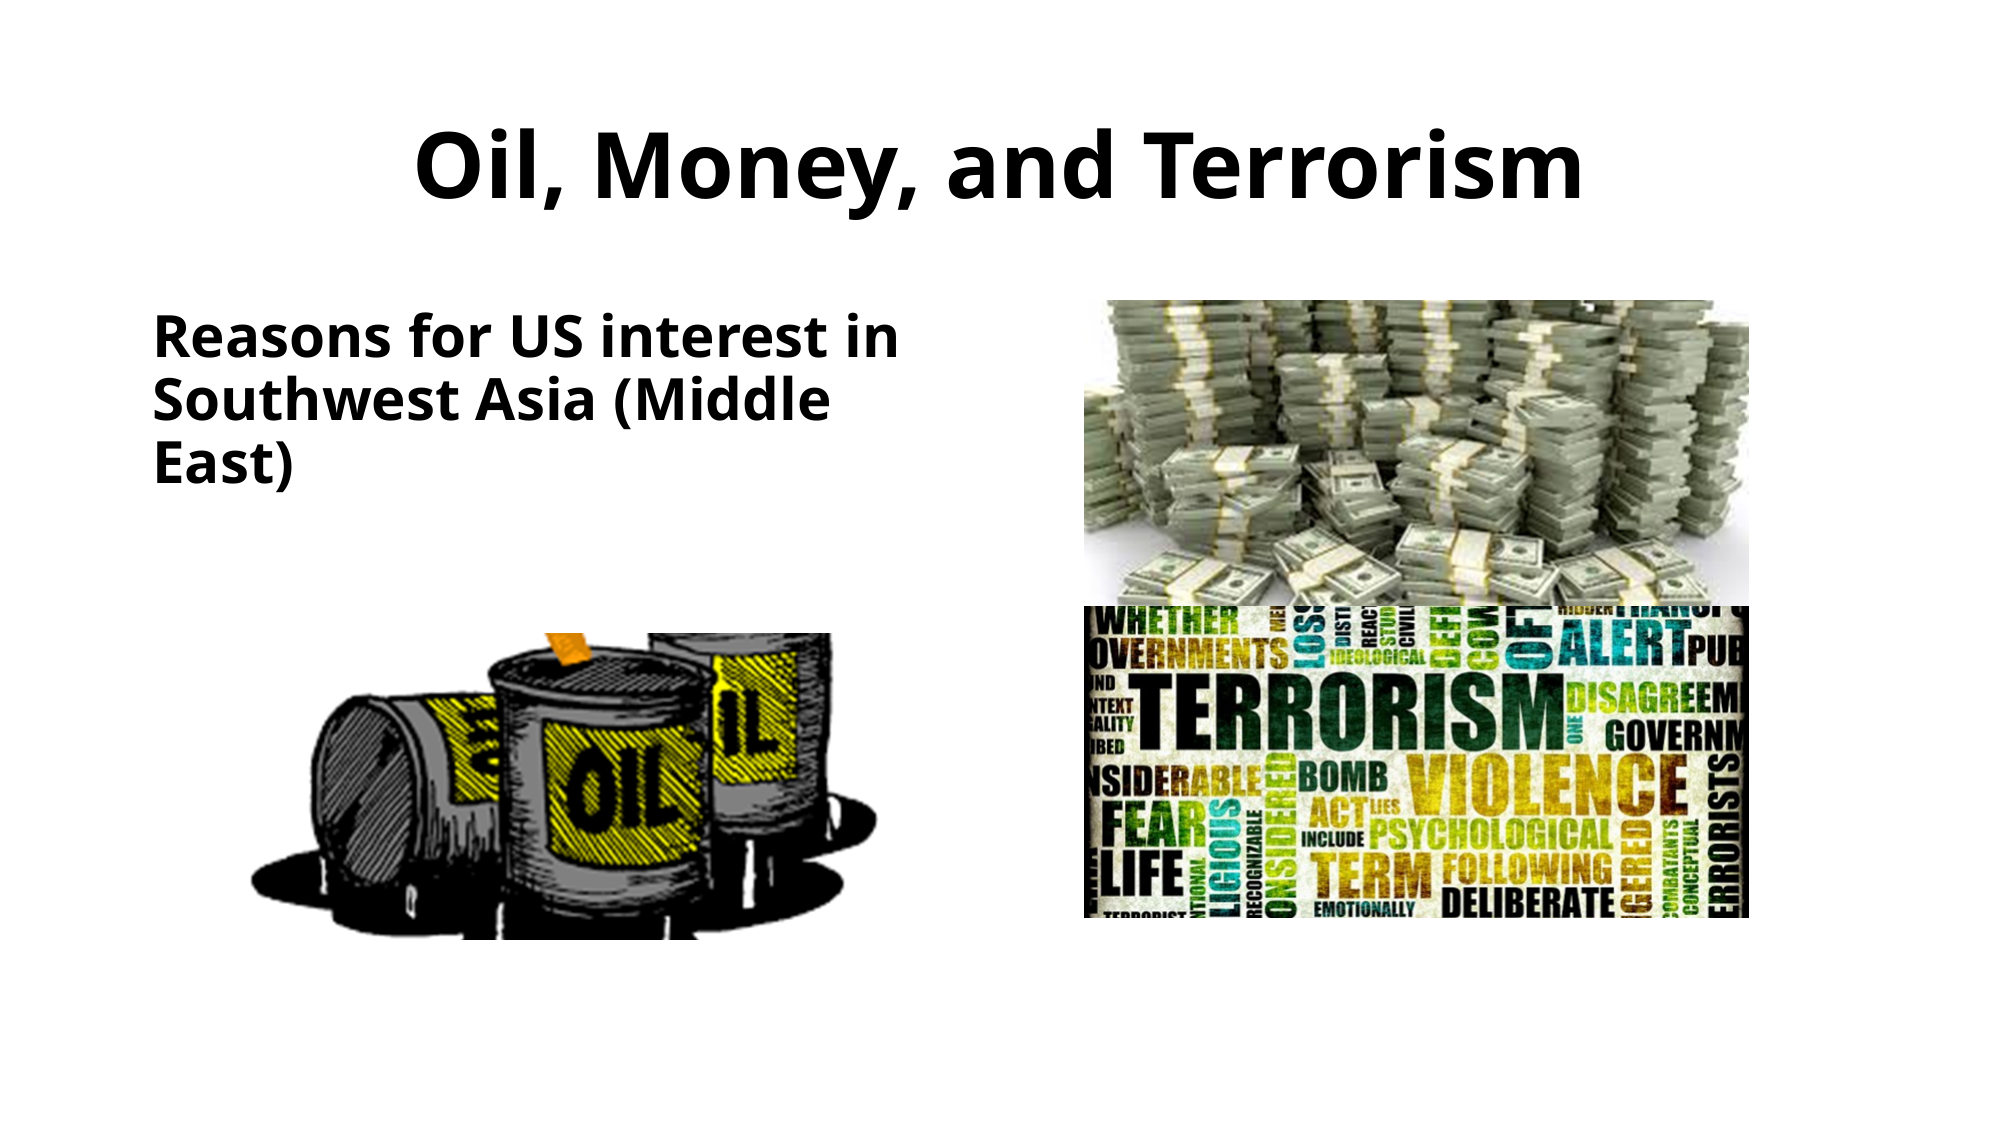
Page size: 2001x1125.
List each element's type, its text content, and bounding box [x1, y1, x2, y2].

picture [1084, 606, 1749, 918]
title Oil, Money, and Terrorism [137, 59, 1863, 278]
list Reasons for US interest in Southwest Asia (Middle East) [137, 299, 988, 1014]
picture [230, 633, 895, 940]
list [1084, 300, 1749, 606]
